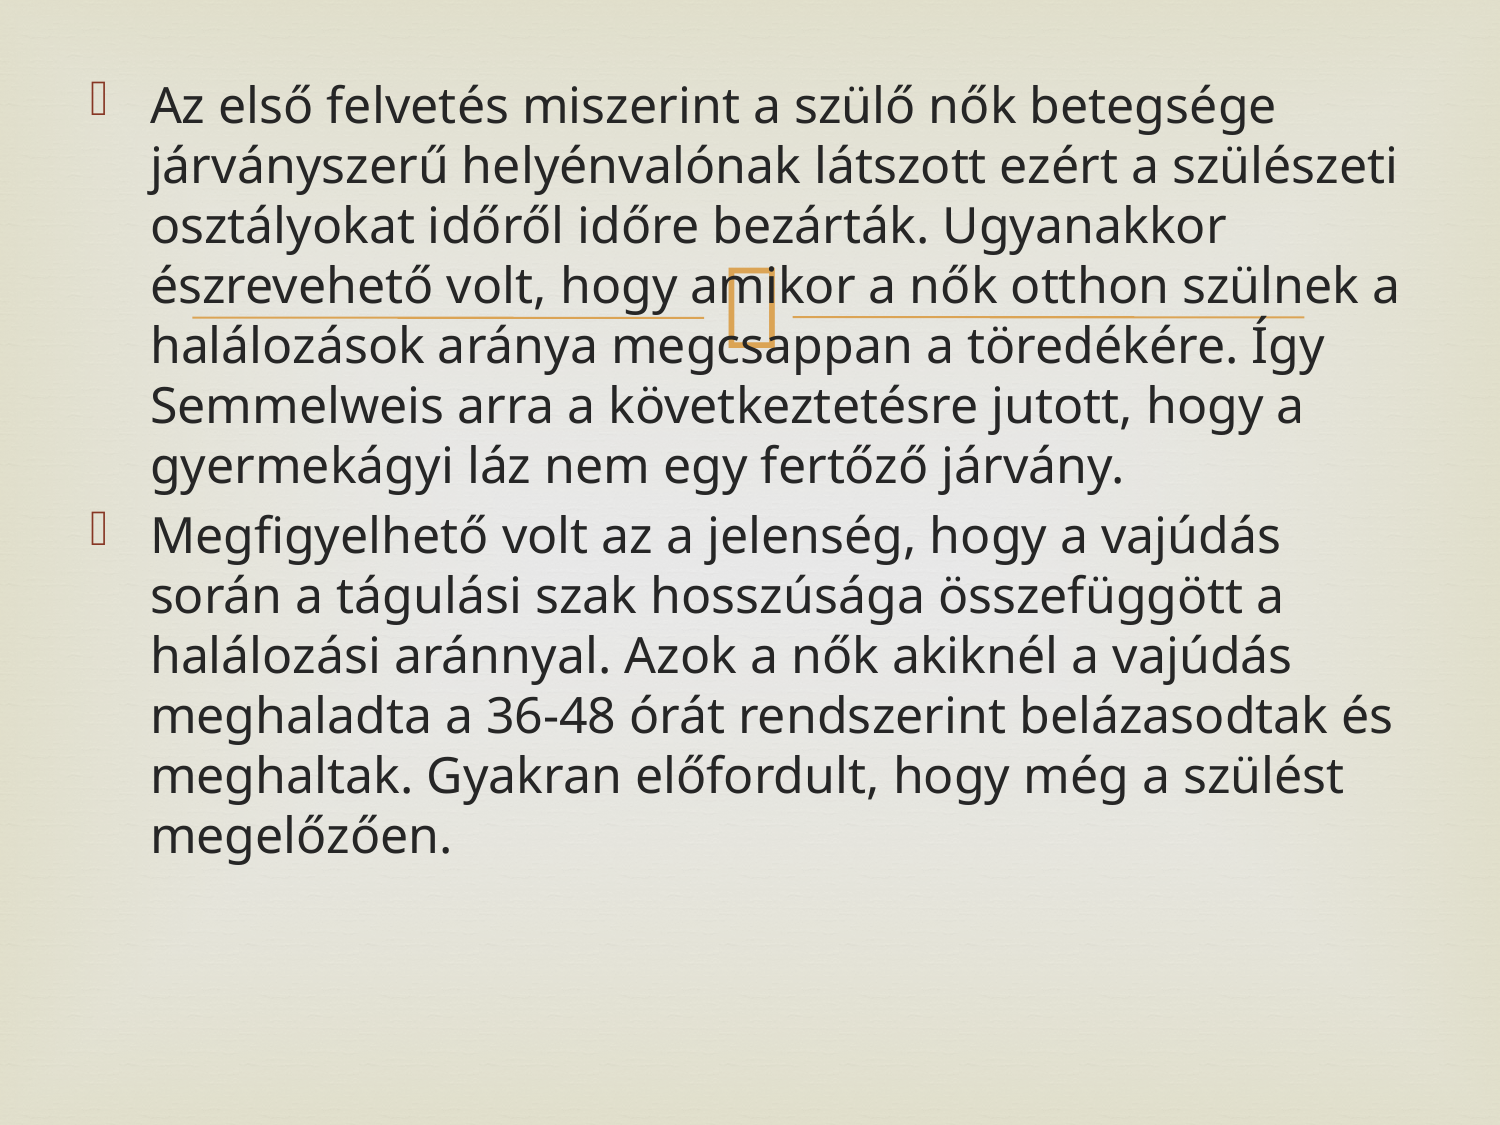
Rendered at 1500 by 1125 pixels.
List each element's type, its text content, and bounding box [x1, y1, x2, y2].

list Az első felvetés miszerint a szülő nők betegsége járványszerű helyénvalónak látszott ezért a szülészeti osztályokat időről időre bezárták. Ugyanakkor észrevehető volt, hogy amikor a nők otthon szülnek a halálozások aránya megcsappan a töredékére. Így Semmelweis arra a következtetésre jutott, hogy a gyermekágyi láz nem egy fertőző járvány. Megfigyelhető volt az a jelenség, hogy a vajúdás során a tágulási szak hosszúsága összefüggött a halálozási aránnyal. Azok a nők akiknél a vajúdás meghaladta a 36-48 órát rendszerint belázasodtak és meghaltak. Gyakran előfordult, hogy még a szülést megelőzően. [75, 66, 1425, 1005]
